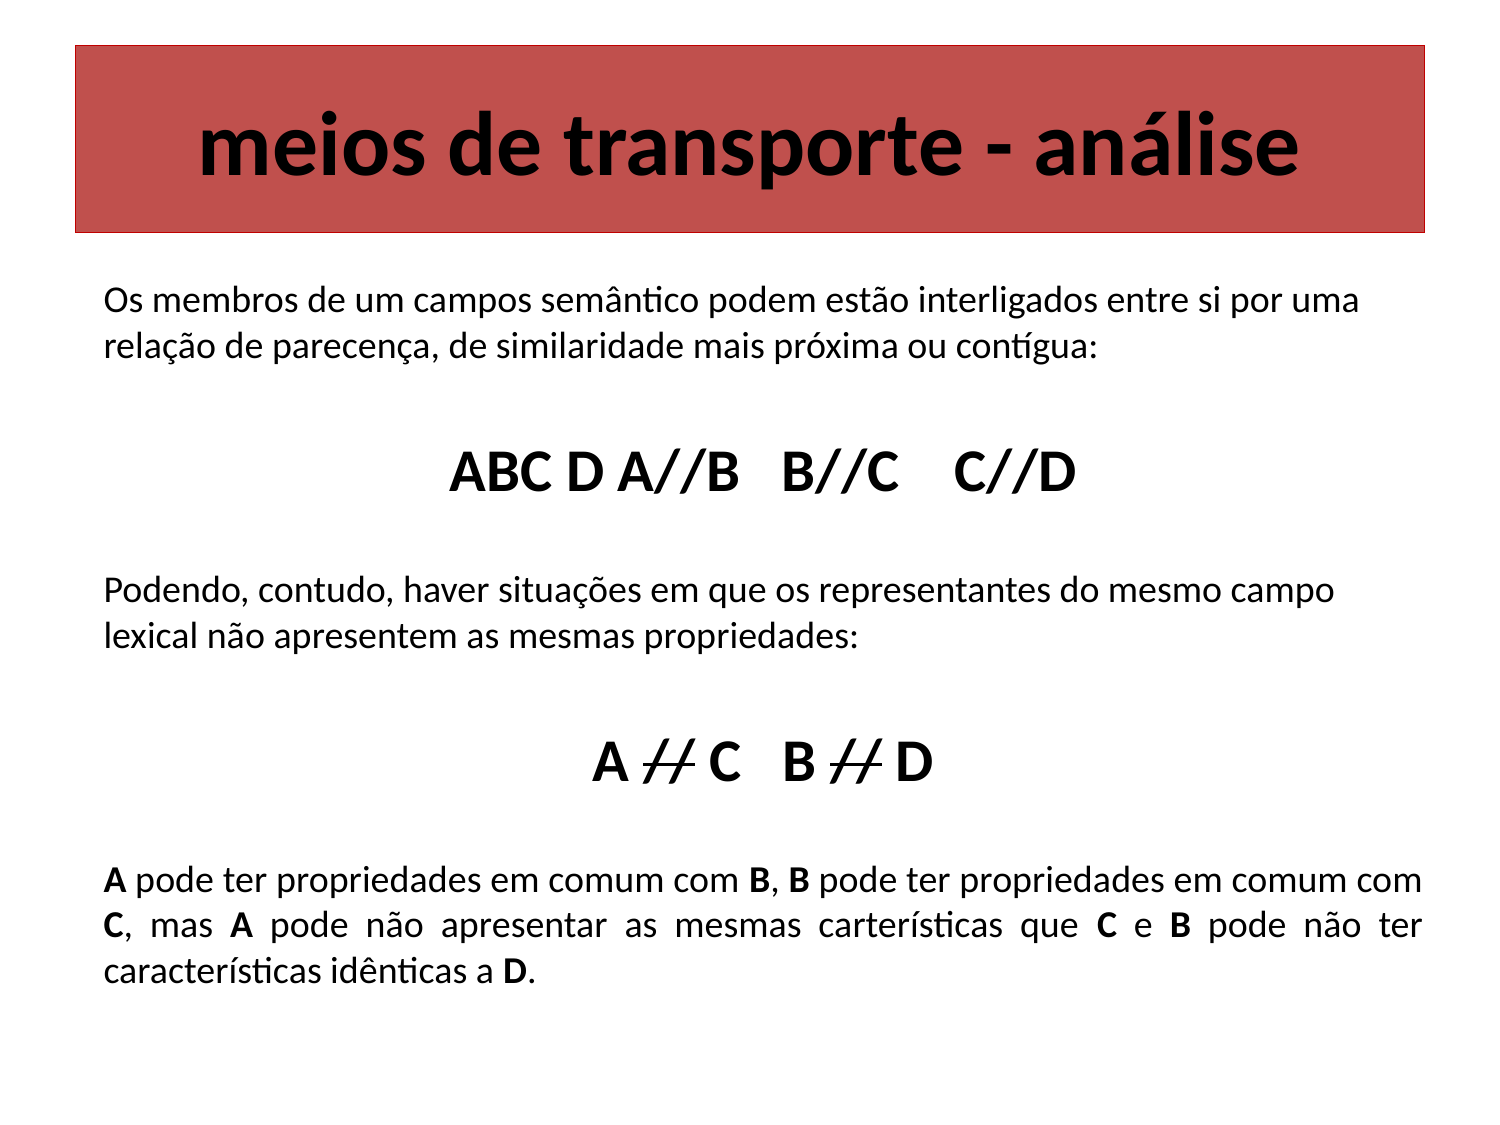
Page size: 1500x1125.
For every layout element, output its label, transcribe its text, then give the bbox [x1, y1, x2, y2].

title meios de transporte - análise [75, 45, 1425, 233]
list Os membros de um campos semântico podem estão interligados entre si por uma relação de parecença, de similaridade mais próxima ou contígua: ABC D A//B B//C C//D Podendo, contudo, haver situações em que os representantes do mesmo campo lexical não apresentem as mesmas propriedades: A // C B // D A pode ter propriedades em comum com B, B pode ter propriedades em comum com C, mas A pode não apresentar as mesmas carterísticas que C e B pode não ter características idênticas a D. [88, 267, 1439, 1010]
